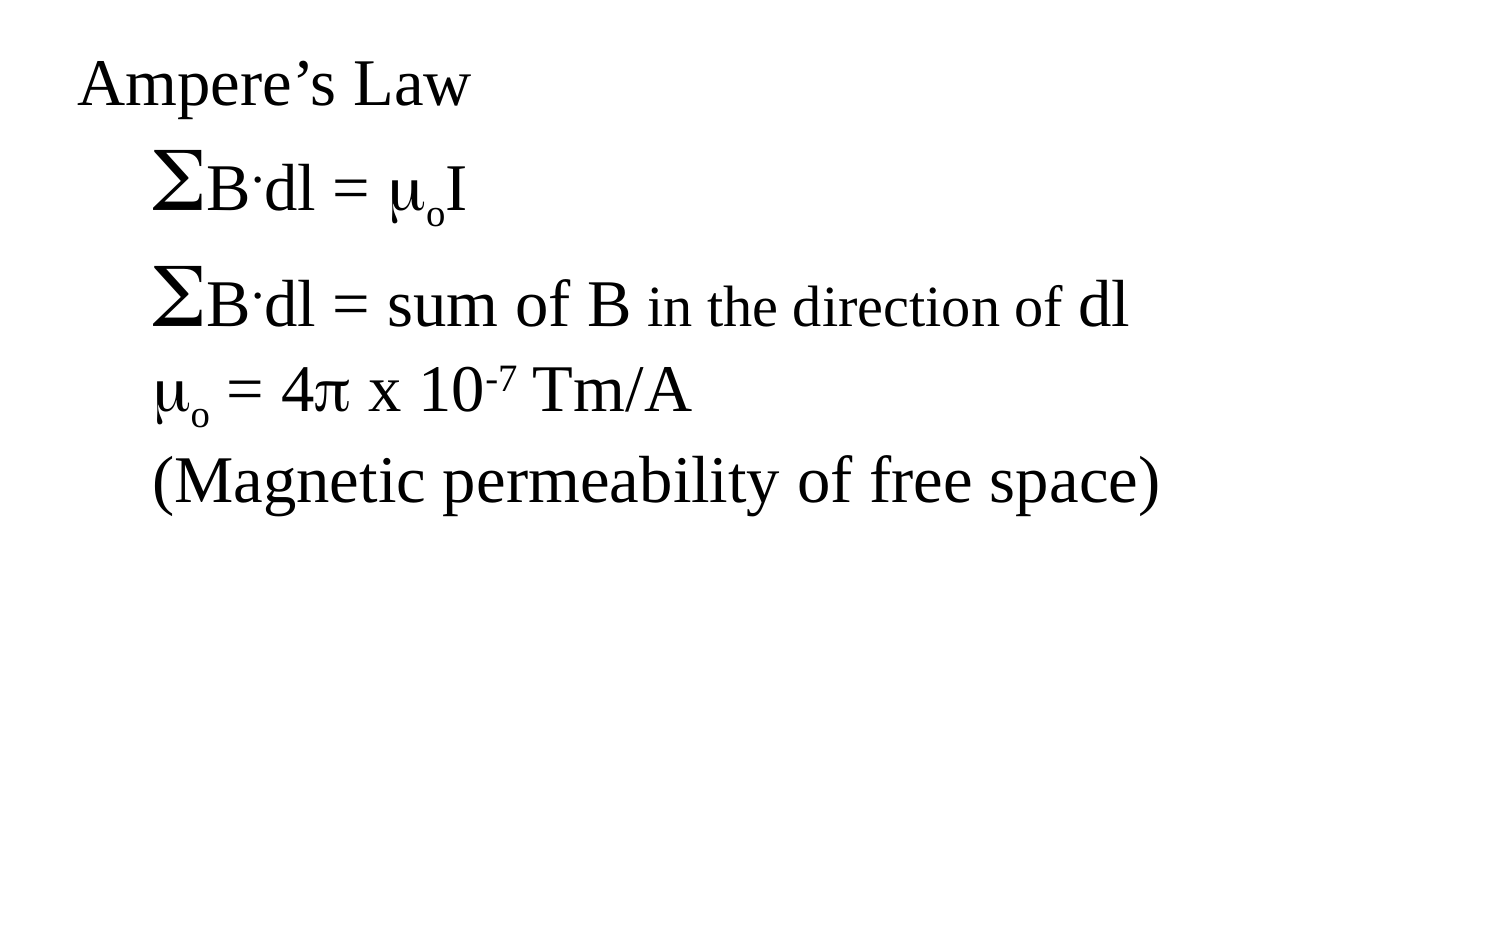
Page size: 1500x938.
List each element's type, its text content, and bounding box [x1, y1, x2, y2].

text_box Ampere’s Law B.dl = oI B.dl = sum of B in the direction of dl o = 4 x 10-7 Tm/A (Magnetic permeability of free space) [62, 31, 1278, 523]
